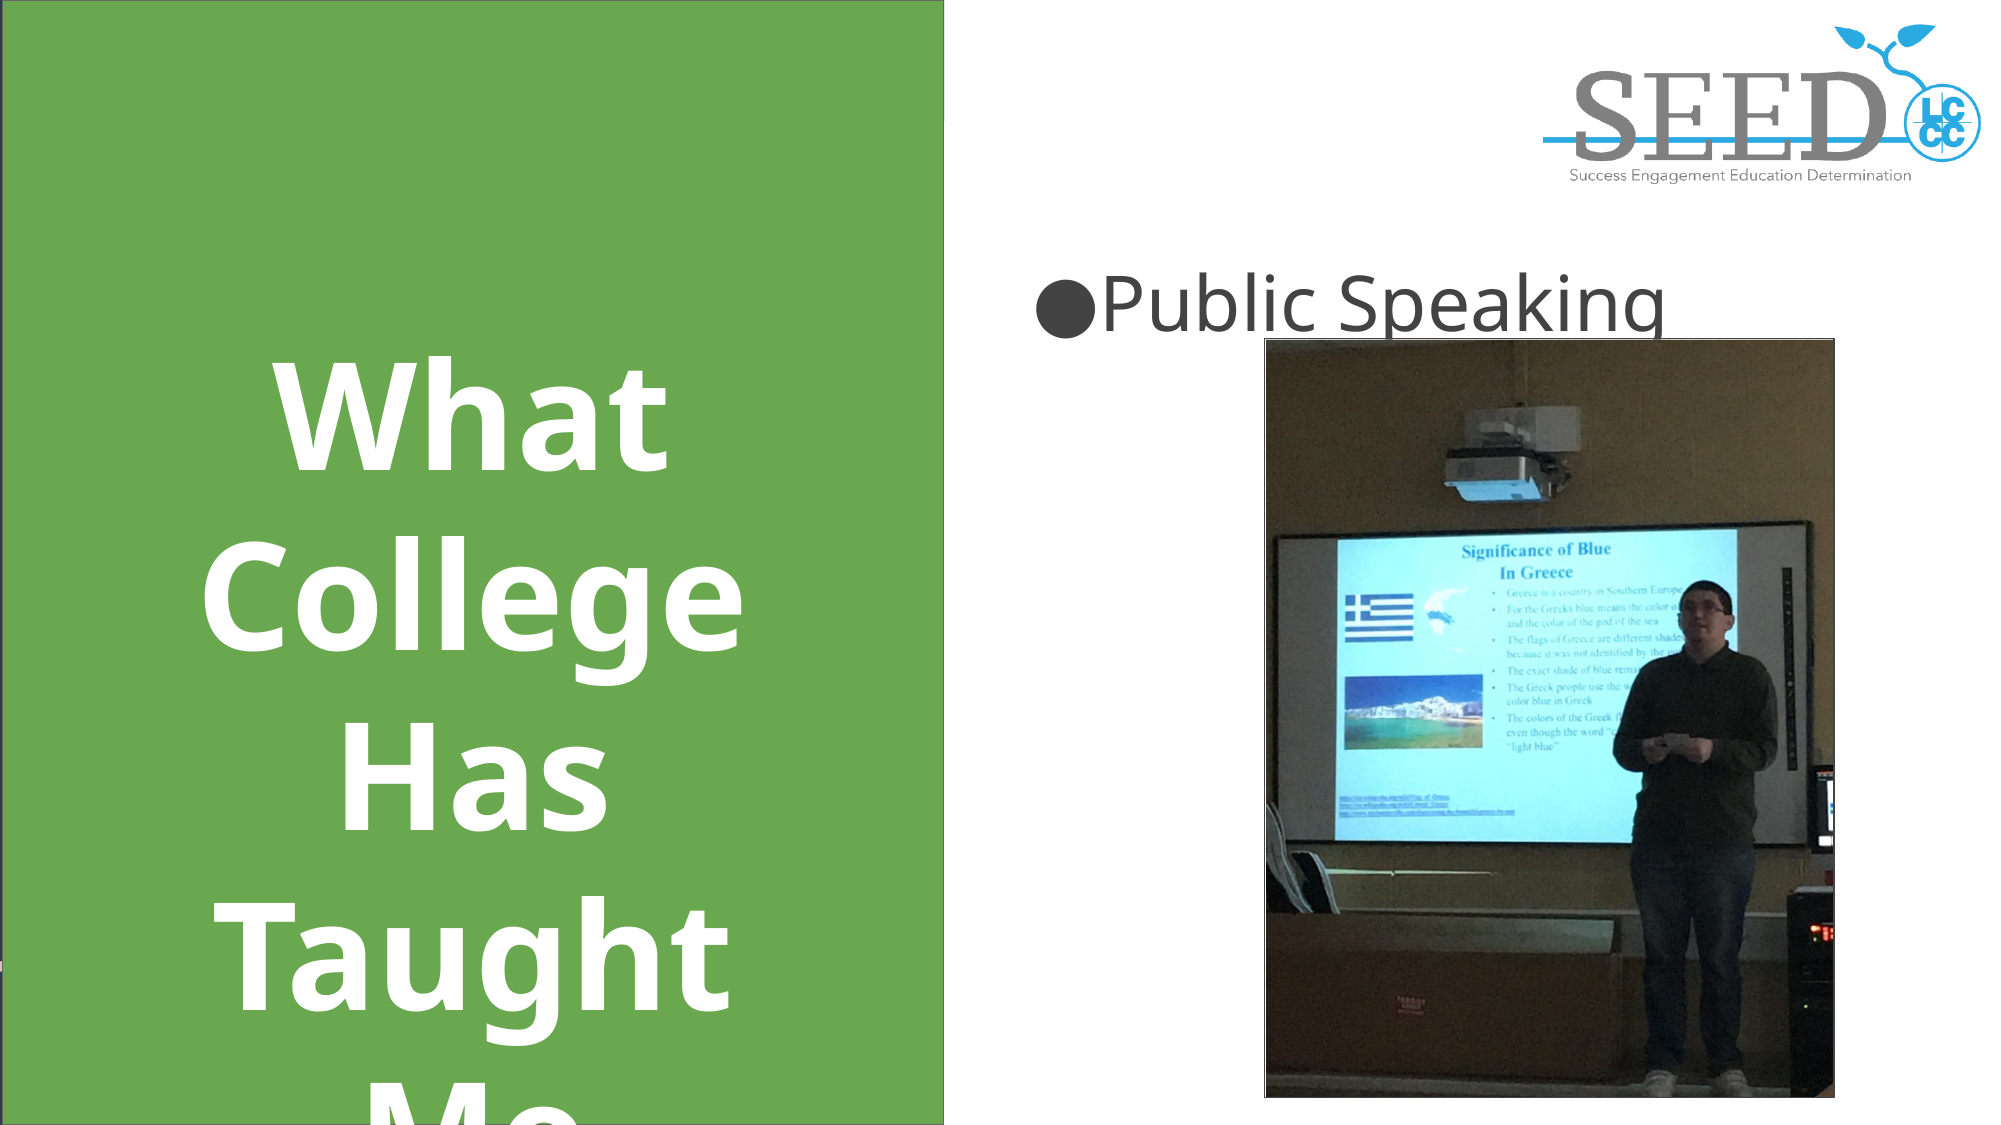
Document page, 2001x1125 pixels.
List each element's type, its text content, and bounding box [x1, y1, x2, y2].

list Public Speaking [1015, 192, 1928, 823]
text_box [2, 0, 944, 1125]
title What College Has Taught Me [66, 300, 878, 911]
picture [1542, 24, 1981, 184]
picture [1170, 340, 1929, 1096]
